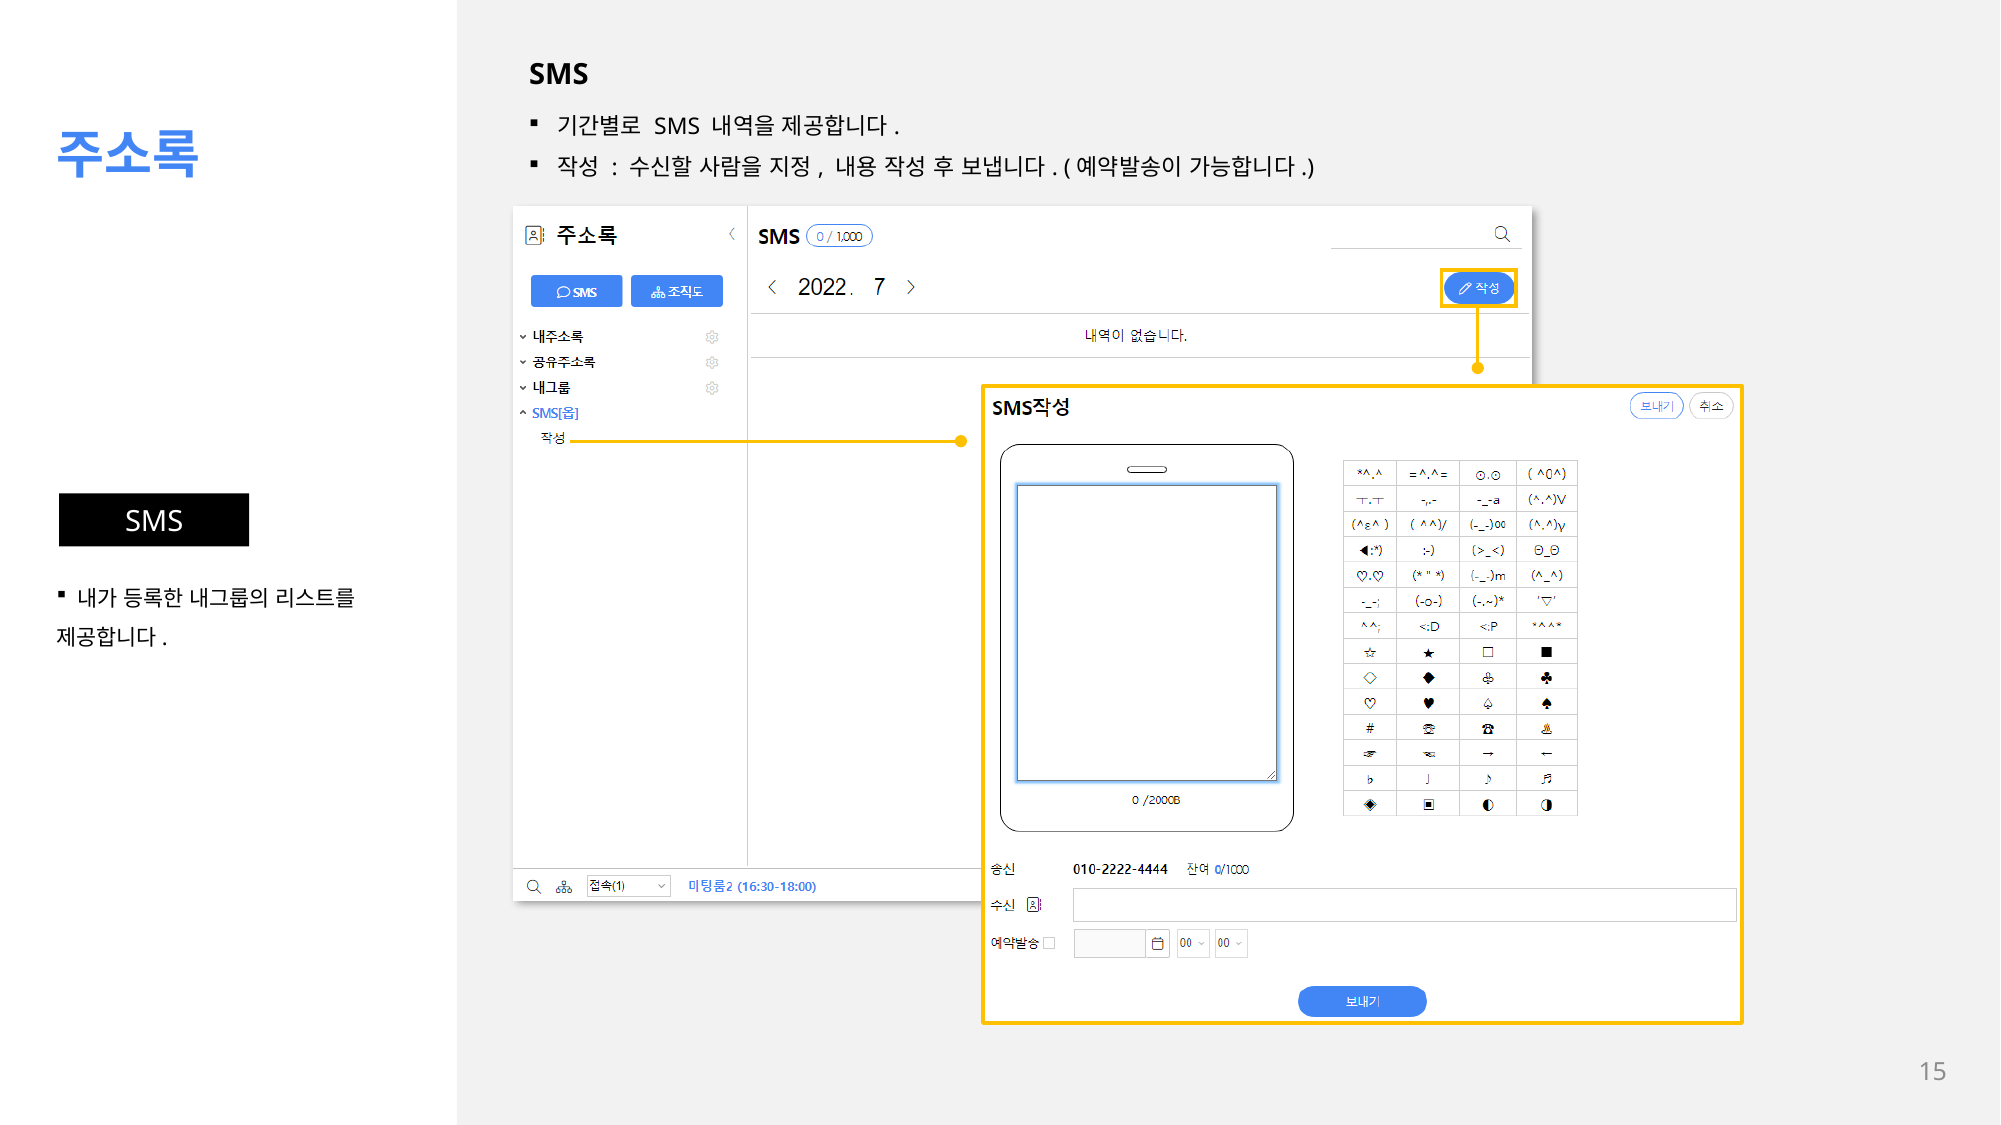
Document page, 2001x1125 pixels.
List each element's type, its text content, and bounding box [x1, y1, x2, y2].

text_box 내가 등록한 내그룹의 리스트를 제공합니다. [41, 563, 457, 657]
text_box SMS [514, 30, 869, 90]
text_box SMS [58, 492, 250, 548]
text_box 기간별로 SMS 내역을 제공합니다. 작성 : 수신할 사람을 지정, 내용 작성 후 보냅니다. (예약발송이 가능합니다.) [514, 90, 1975, 188]
picture [513, 206, 1741, 1022]
text_box 주소록 [41, 114, 410, 192]
